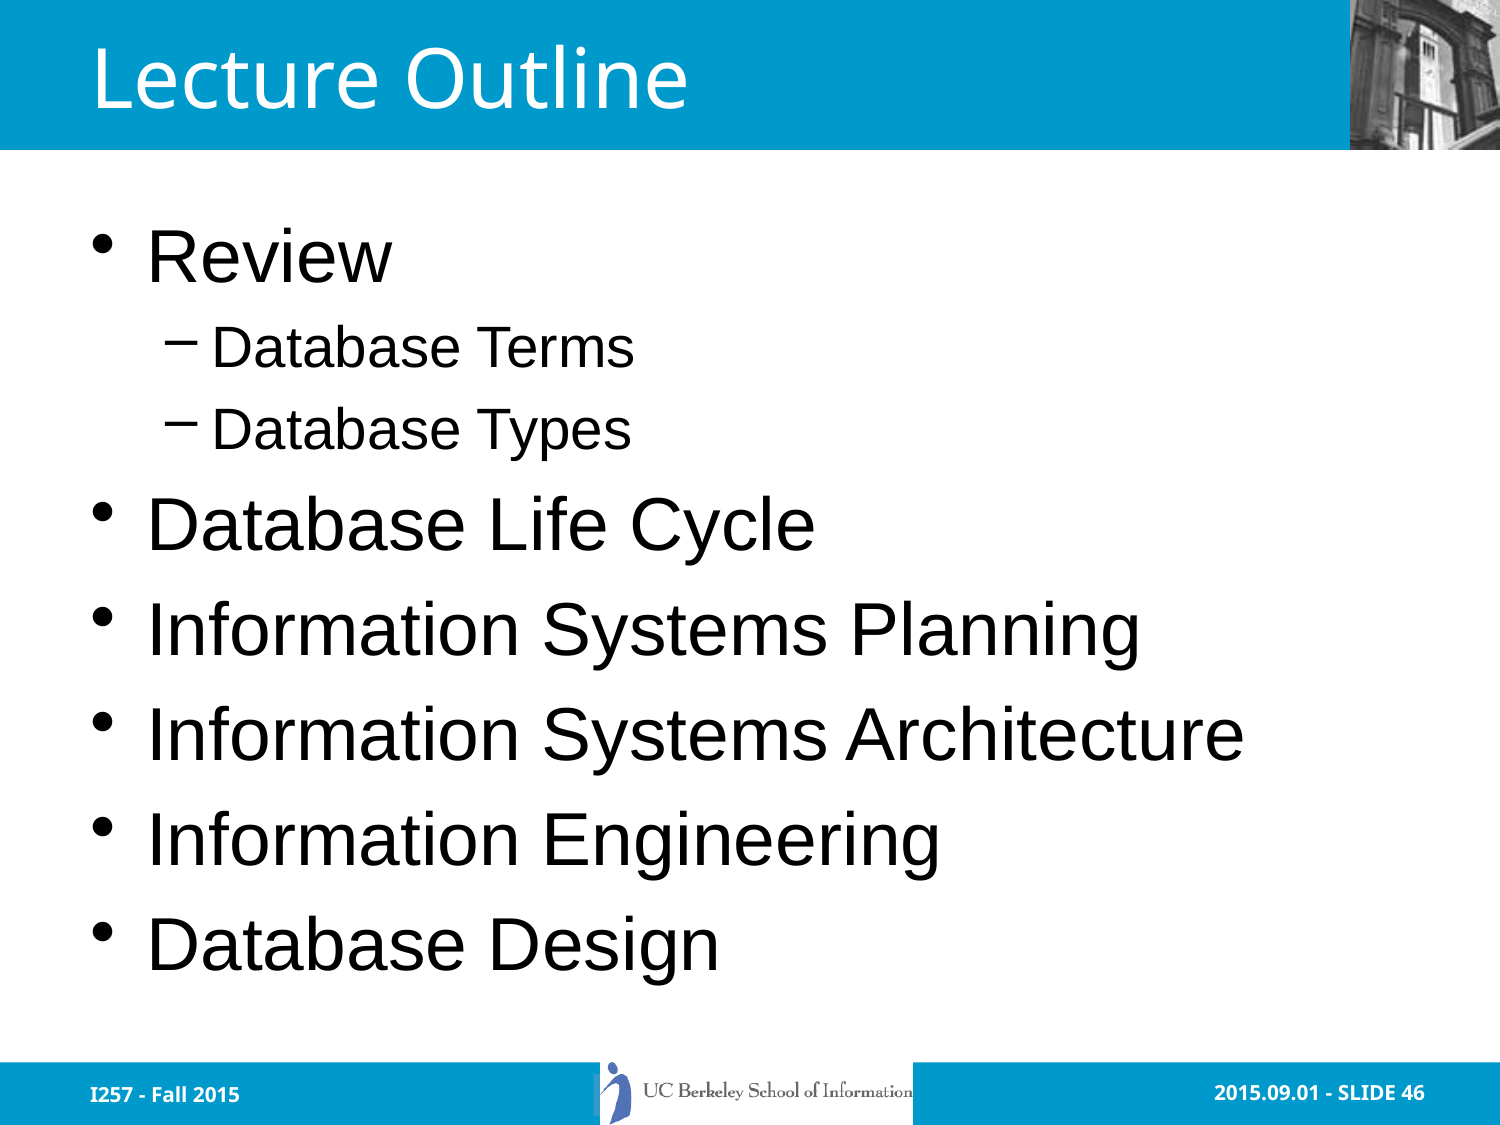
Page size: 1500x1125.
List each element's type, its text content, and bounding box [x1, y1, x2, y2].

title Lecture Outline [75, 0, 1350, 150]
picture [594, 1062, 912, 1125]
picture [1351, 0, 1500, 150]
list Review Database Terms Database Types Database Life Cycle Information Systems Planning Information Systems Architecture Information Engineering Database Design [75, 200, 1425, 1013]
slide_number I257 - Fall 2015 [75, 1062, 388, 1125]
